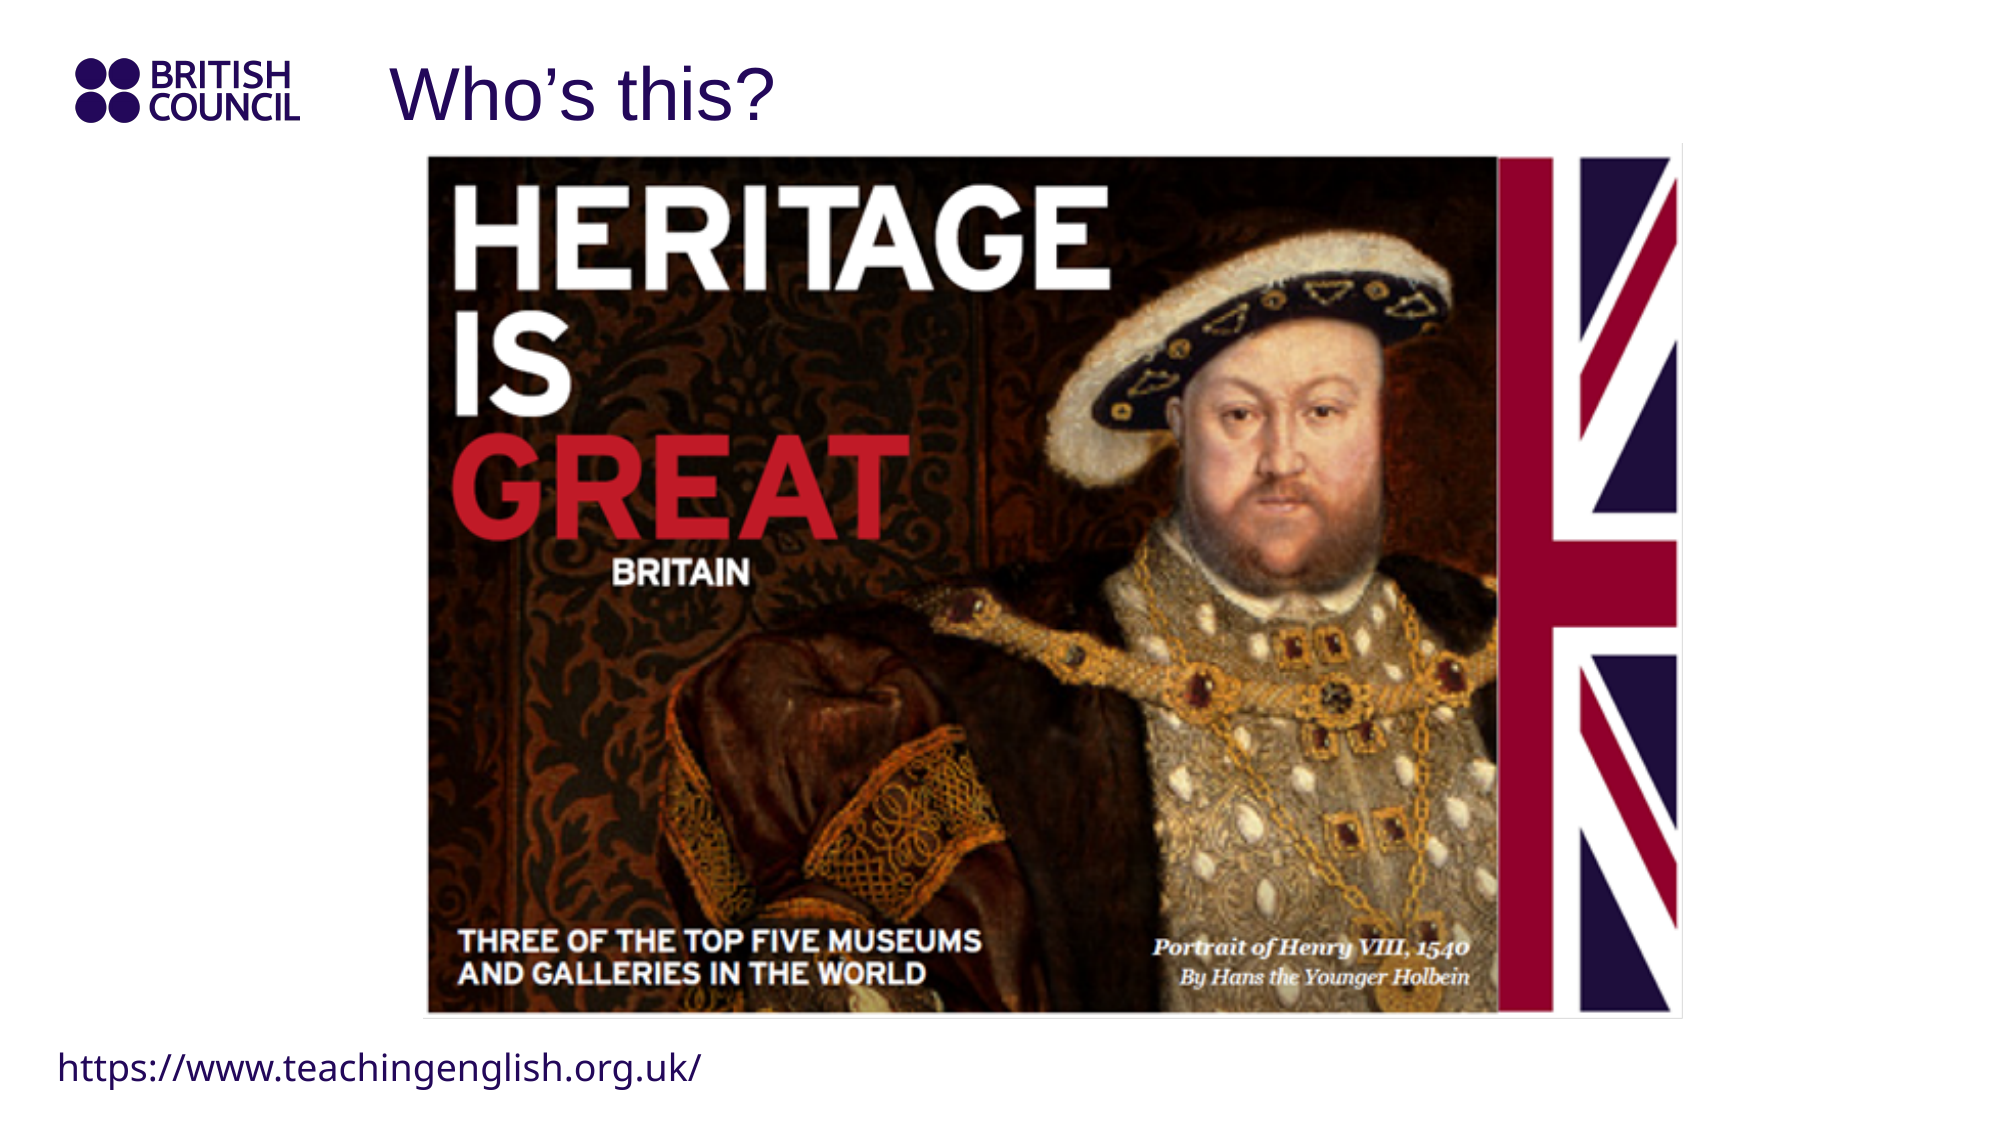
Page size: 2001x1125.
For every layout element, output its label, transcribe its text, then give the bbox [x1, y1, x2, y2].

picture [75, 57, 300, 124]
text_box Who’s this? [374, 37, 1338, 143]
picture [422, 143, 1685, 1021]
text_box https://www.teachingenglish.org.uk/ [42, 1036, 1043, 1096]
